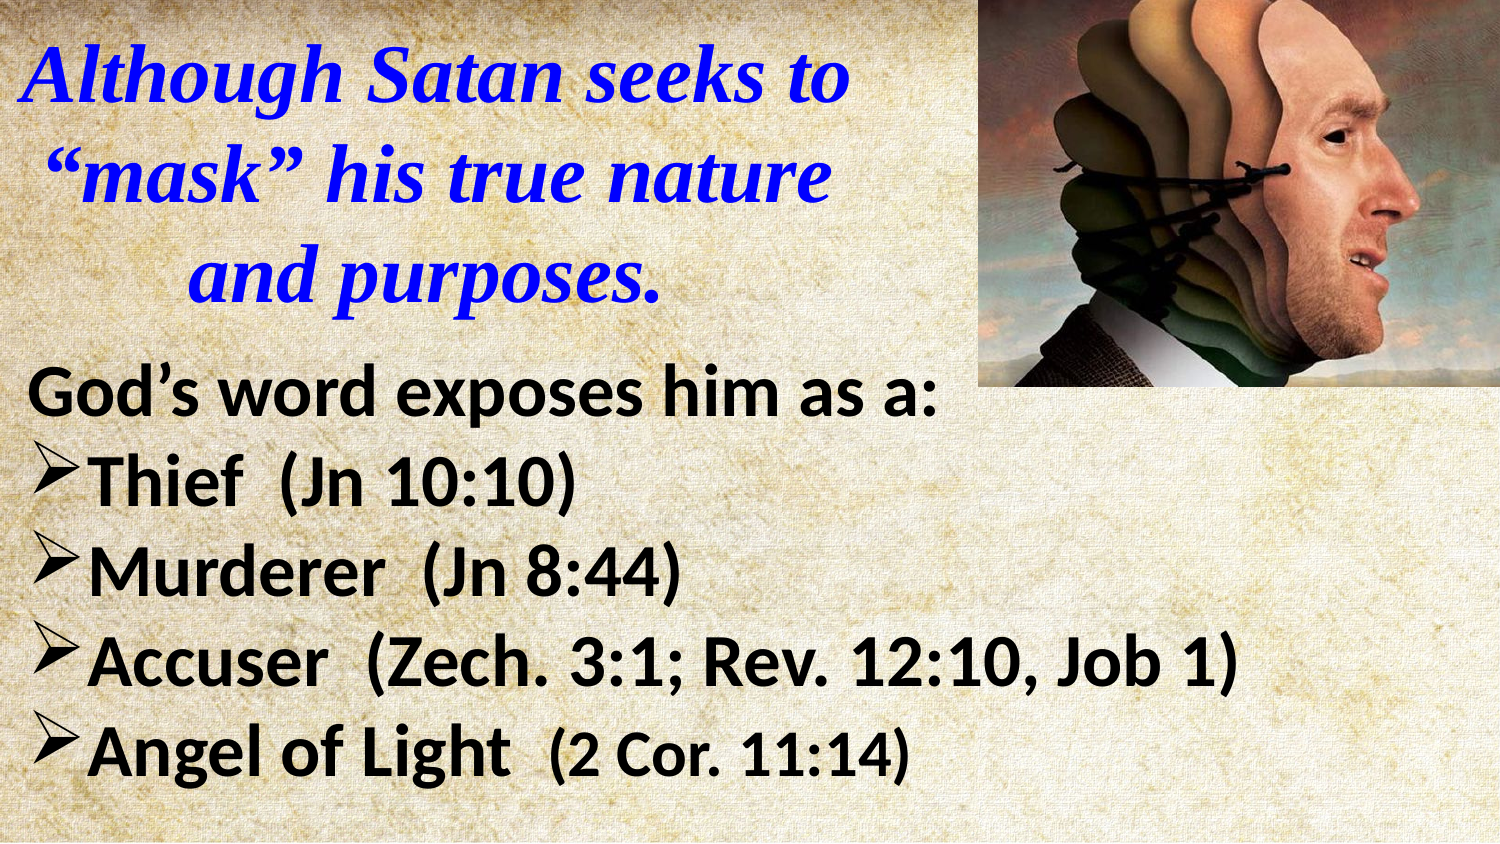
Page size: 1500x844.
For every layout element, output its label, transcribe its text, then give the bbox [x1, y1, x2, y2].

list God’s word exposes him as a: Thief (Jn 10:10) Murderer (Jn 8:44) Accuser (Zech. 3:1; Rev. 12:10, Job 1) Angel of Light (2 Cor. 11:14) [12, 334, 1500, 790]
picture [0, 0, 1500, 844]
text_box Although Satan seeks to “mask” his true nature and purposes. [0, 11, 875, 327]
